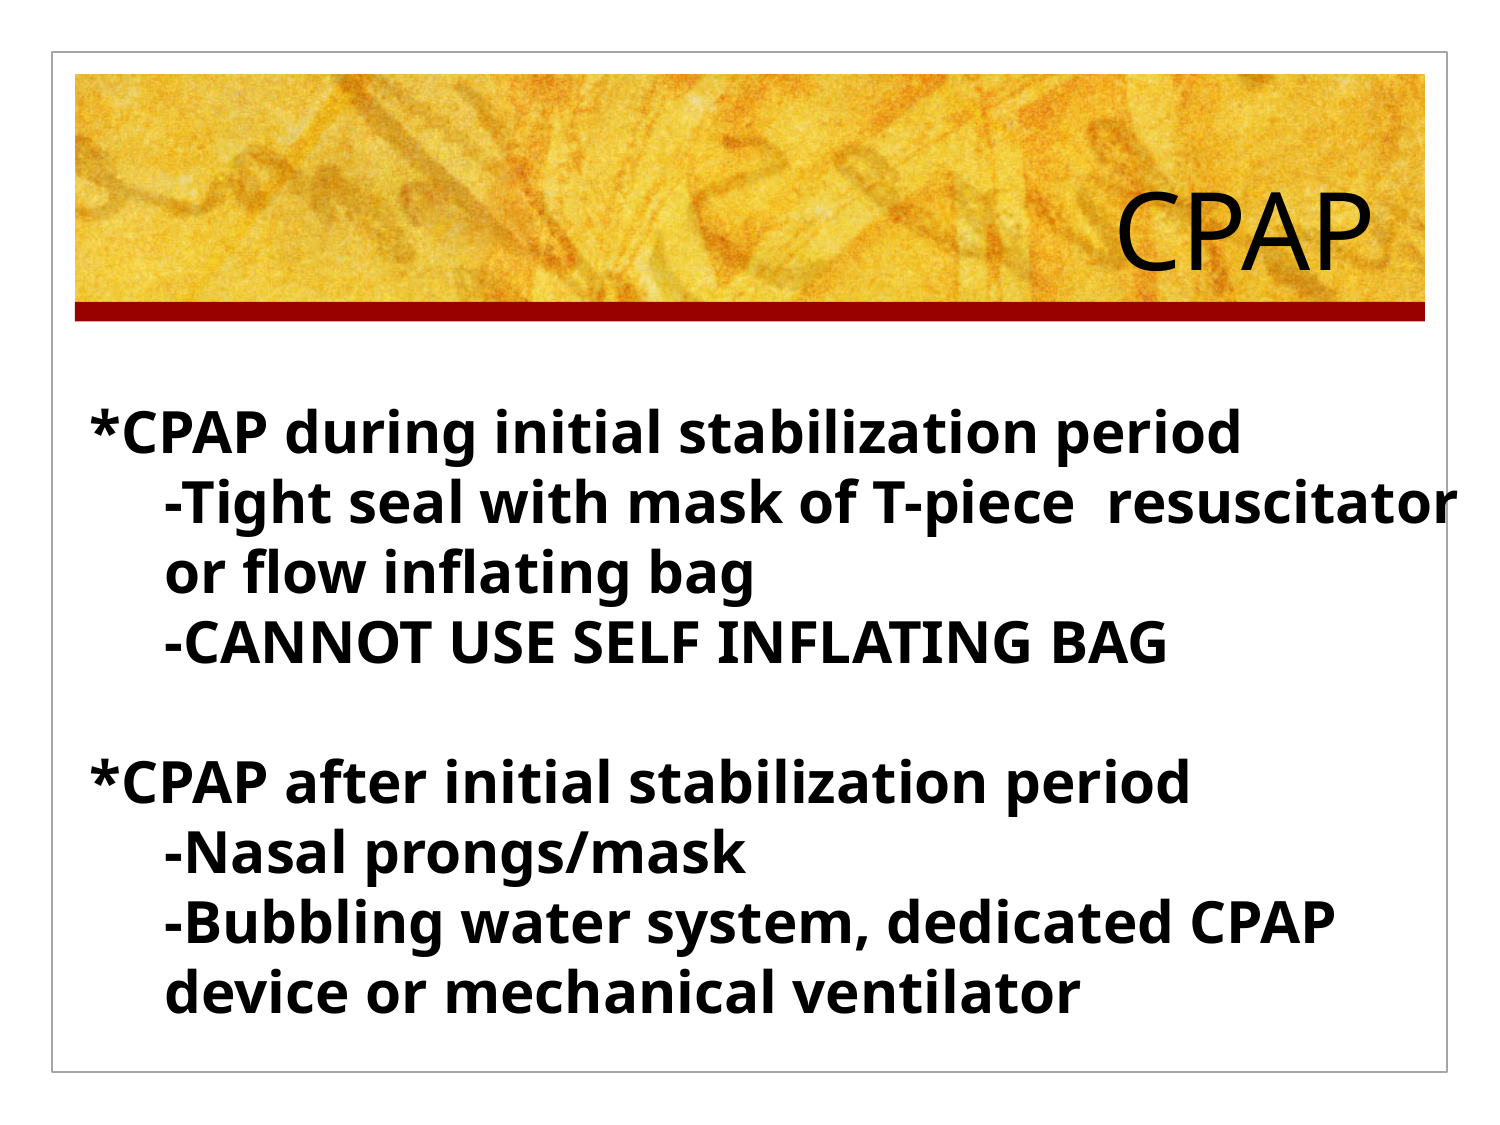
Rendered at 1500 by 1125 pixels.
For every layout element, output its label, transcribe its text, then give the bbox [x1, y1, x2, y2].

title CPAP [108, 74, 1392, 292]
picture [75, 74, 1425, 301]
text_box *CPAP during initial stabilization period -Tight seal with mask of T-piece resuscitator or flow inflating bag -CANNOT USE SELF INFLATING BAG *CPAP after initial stabilization period -Nasal prongs/mask -Bubbling water system, dedicated CPAP device or mechanical ventilator [0, 387, 1500, 1033]
